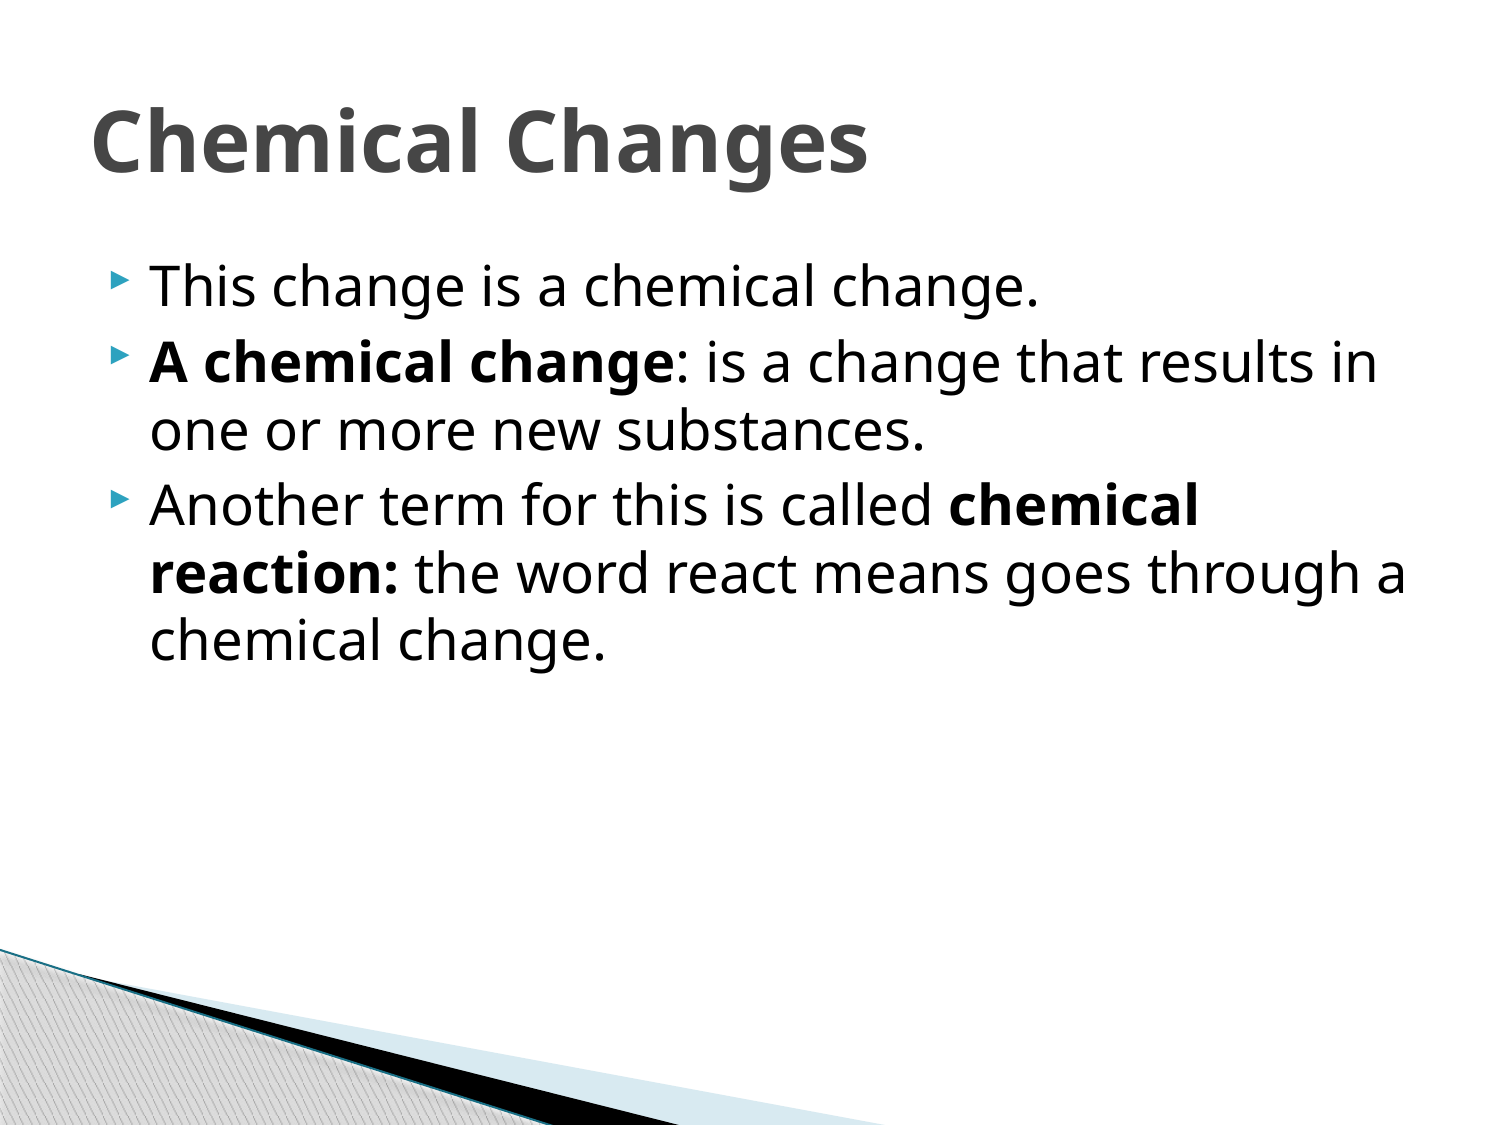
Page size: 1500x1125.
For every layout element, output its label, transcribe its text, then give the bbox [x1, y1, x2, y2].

list This change is a chemical change. A chemical change: is a change that results in one or more new substances. Another term for this is called chemical reaction: the word react means goes through a chemical change. [75, 243, 1425, 986]
title Chemical Changes [75, 45, 1425, 233]
